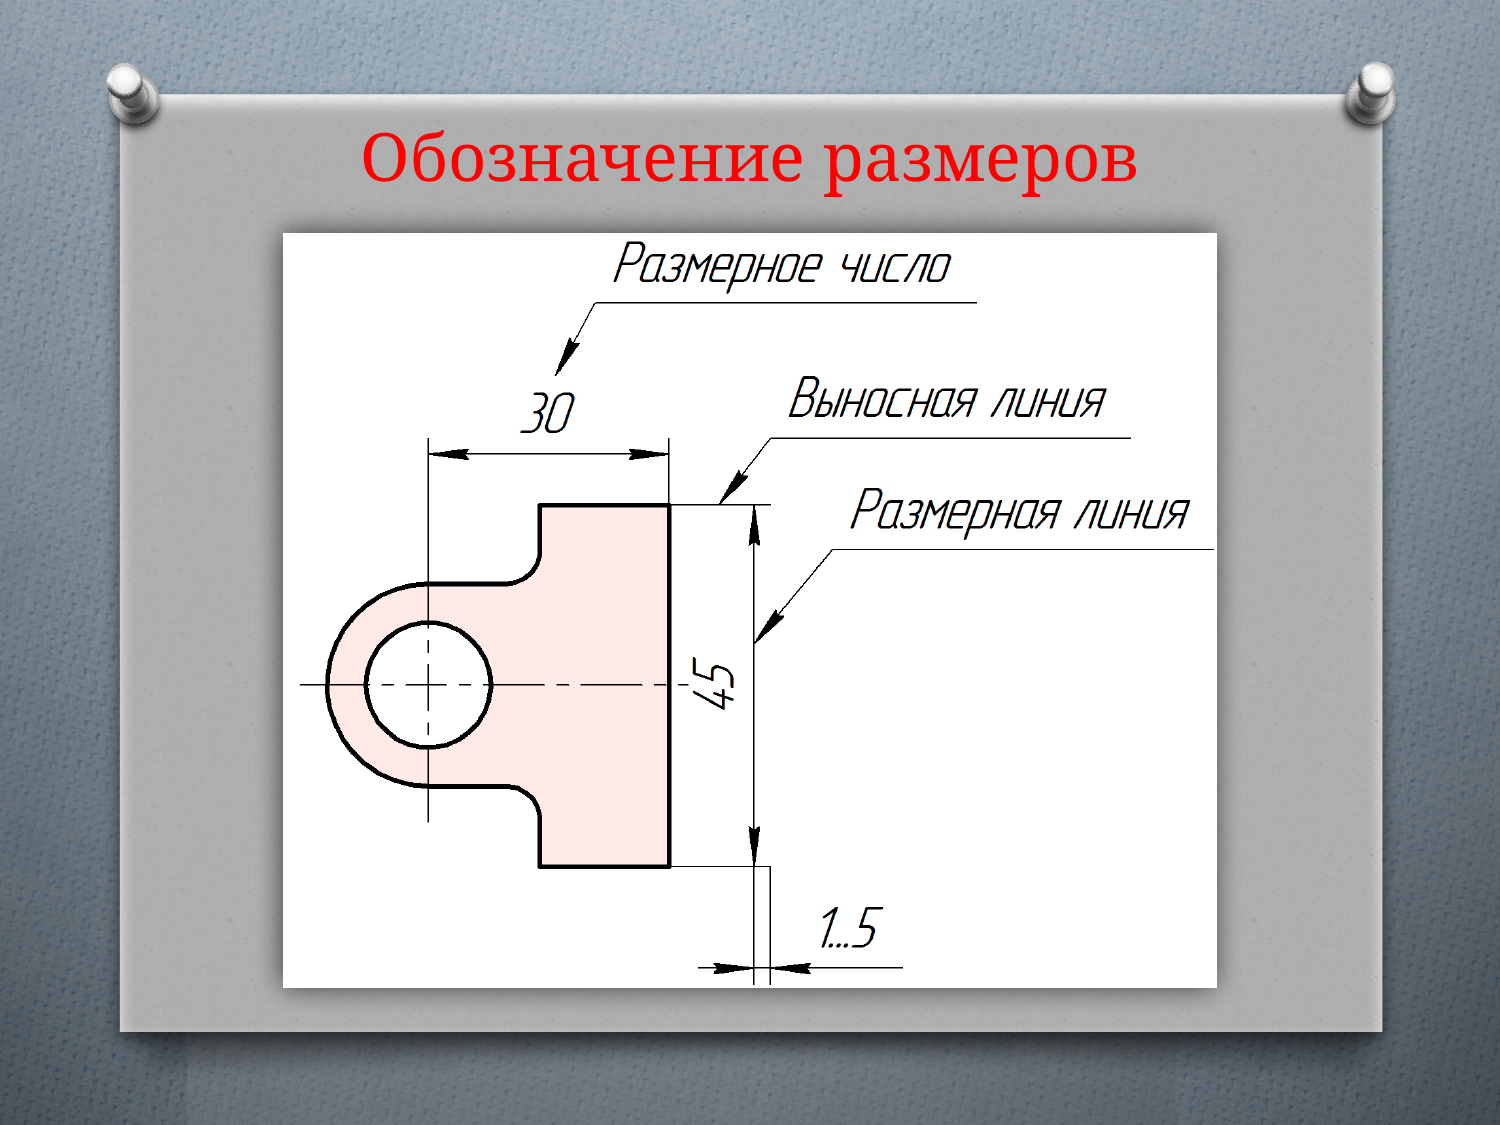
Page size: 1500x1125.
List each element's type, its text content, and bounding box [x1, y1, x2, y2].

title Обозначение размеров [179, 101, 1323, 209]
picture [1317, 35, 1439, 156]
picture [283, 233, 1217, 988]
picture [75, 29, 198, 153]
